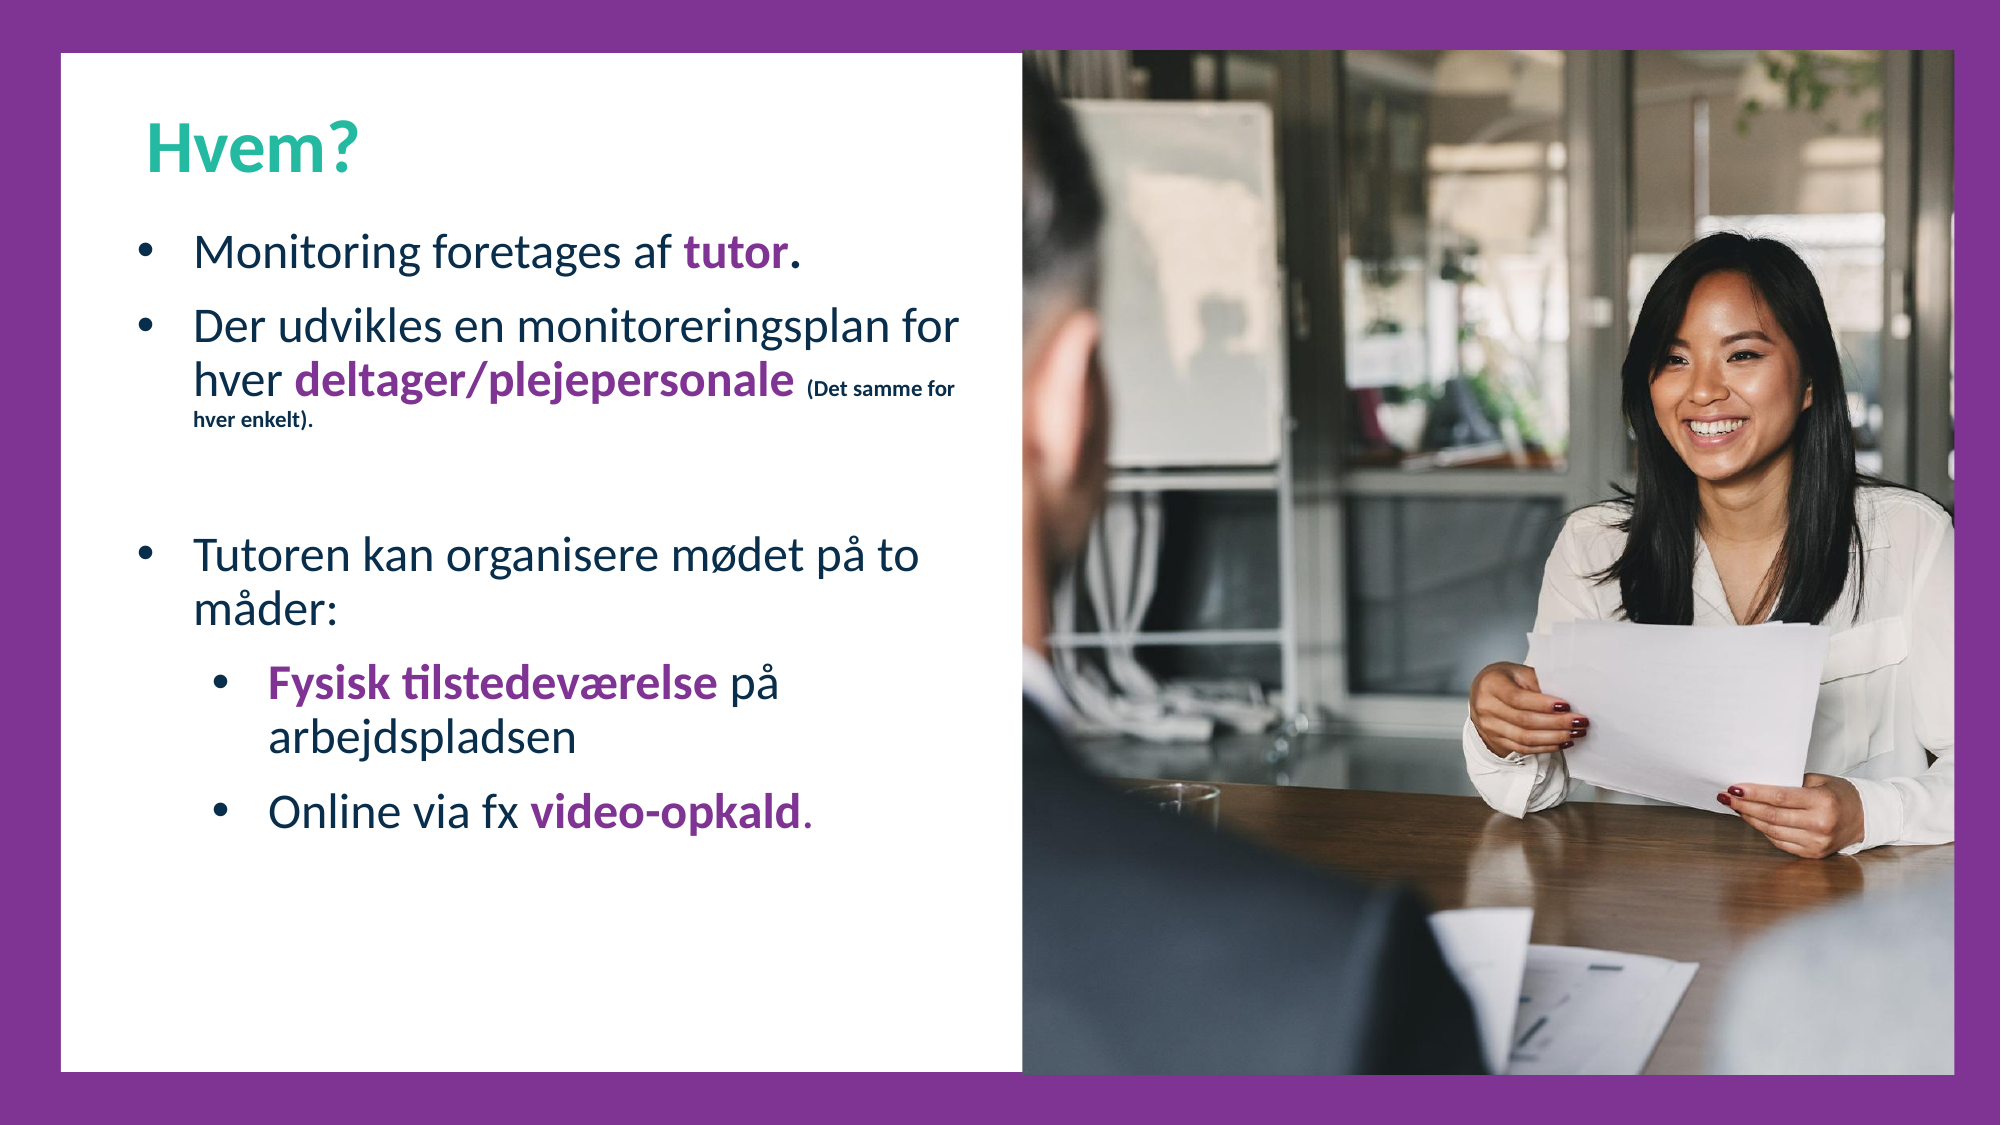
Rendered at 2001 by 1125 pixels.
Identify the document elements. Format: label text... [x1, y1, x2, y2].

list Monitoring foretages af tutor. Der udvikles en monitoreringsplan for hver deltager/plejepersonale (Det samme for hver enkelt). Tutoren kan organisere mødet på to måder: Fysisk tilstedeværelse på arbejdspladsen Online via fx video-opkald. [121, 217, 978, 1046]
picture [1022, 50, 1955, 1075]
list Hvem? [130, 100, 1017, 233]
